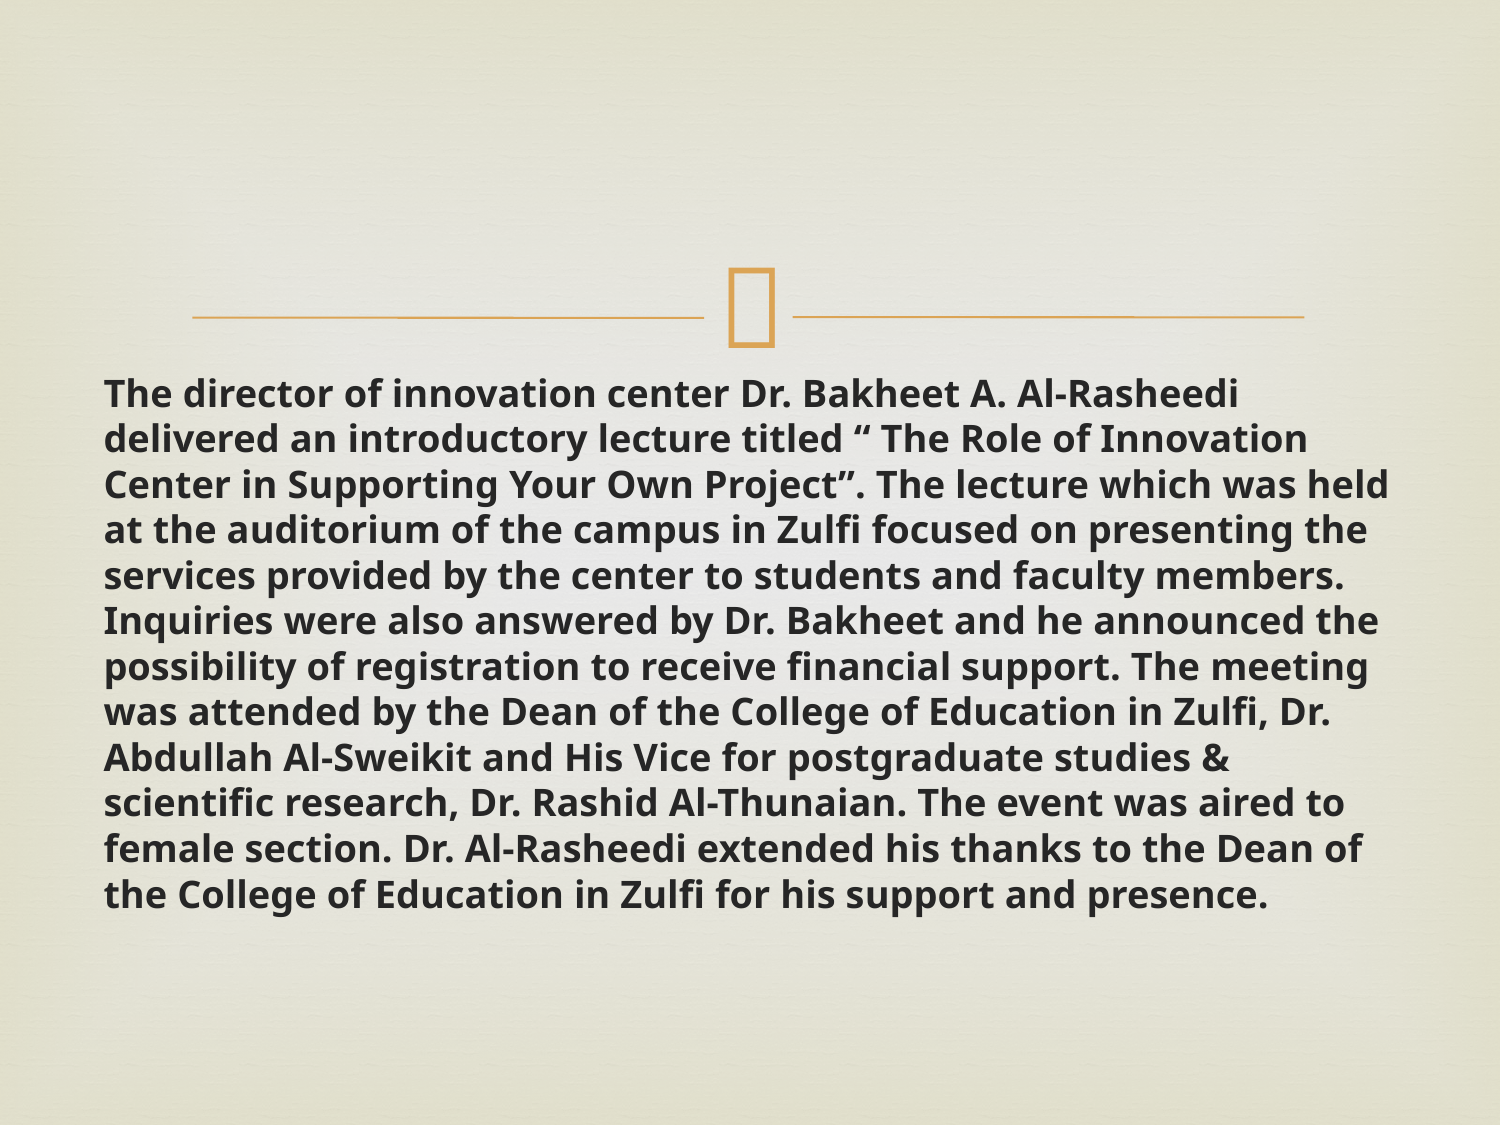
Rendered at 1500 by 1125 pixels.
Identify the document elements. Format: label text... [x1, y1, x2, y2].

list The director of innovation center Dr. Bakheet A. Al-Rasheedi delivered an introductory lecture titled “ The Role of Innovation Center in Supporting Your Own Project”. The lecture which was held at the auditorium of the campus in Zulfi focused on presenting the services provided by the center to students and faculty members. Inquiries were also answered by Dr. Bakheet and he announced the possibility of registration to receive financial support. The meeting was attended by the Dean of the College of Education in Zulfi, Dr. Abdullah Al-Sweikit and His Vice for postgraduate studies & scientific research, Dr. Rashid Al-Thunaian. The event was aired to female section. Dr. Al-Rasheedi extended his thanks to the Dean of the College of Education in Zulfi for his support and presence. [88, 361, 1421, 1052]
